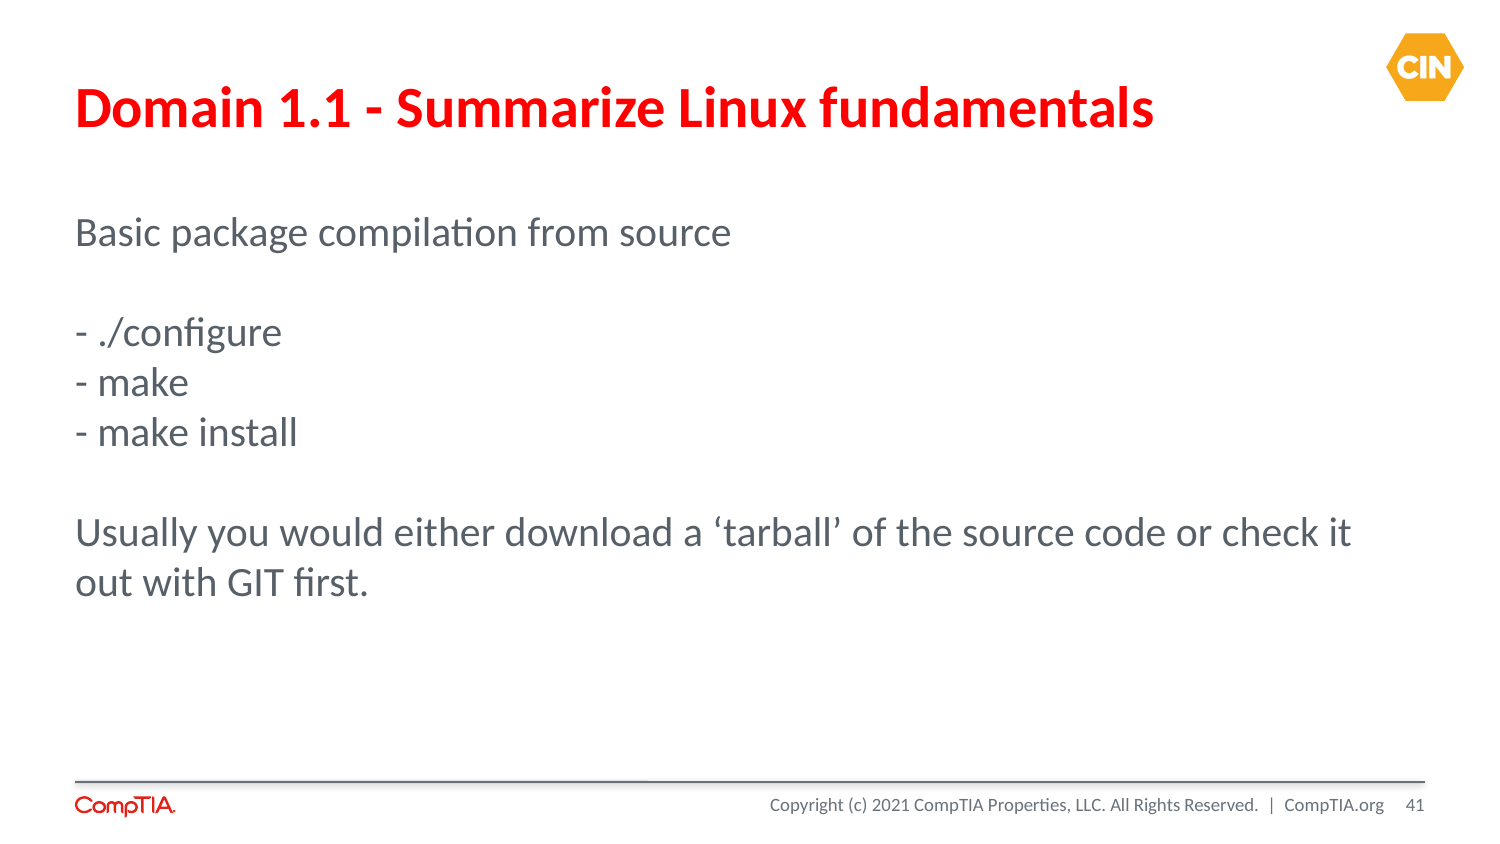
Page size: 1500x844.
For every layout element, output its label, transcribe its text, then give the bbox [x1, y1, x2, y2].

picture [1373, 16, 1477, 120]
text_box Basic package compilation from source - ./configure - make - make install Usually you would either download a ‘tarball’ of the source code or check it out with GIT first. [74, 196, 1425, 754]
text_box <number> [1383, 782, 1425, 827]
text_box Domain 1.1 - Summarize Linux fundamentals [74, 33, 1425, 175]
